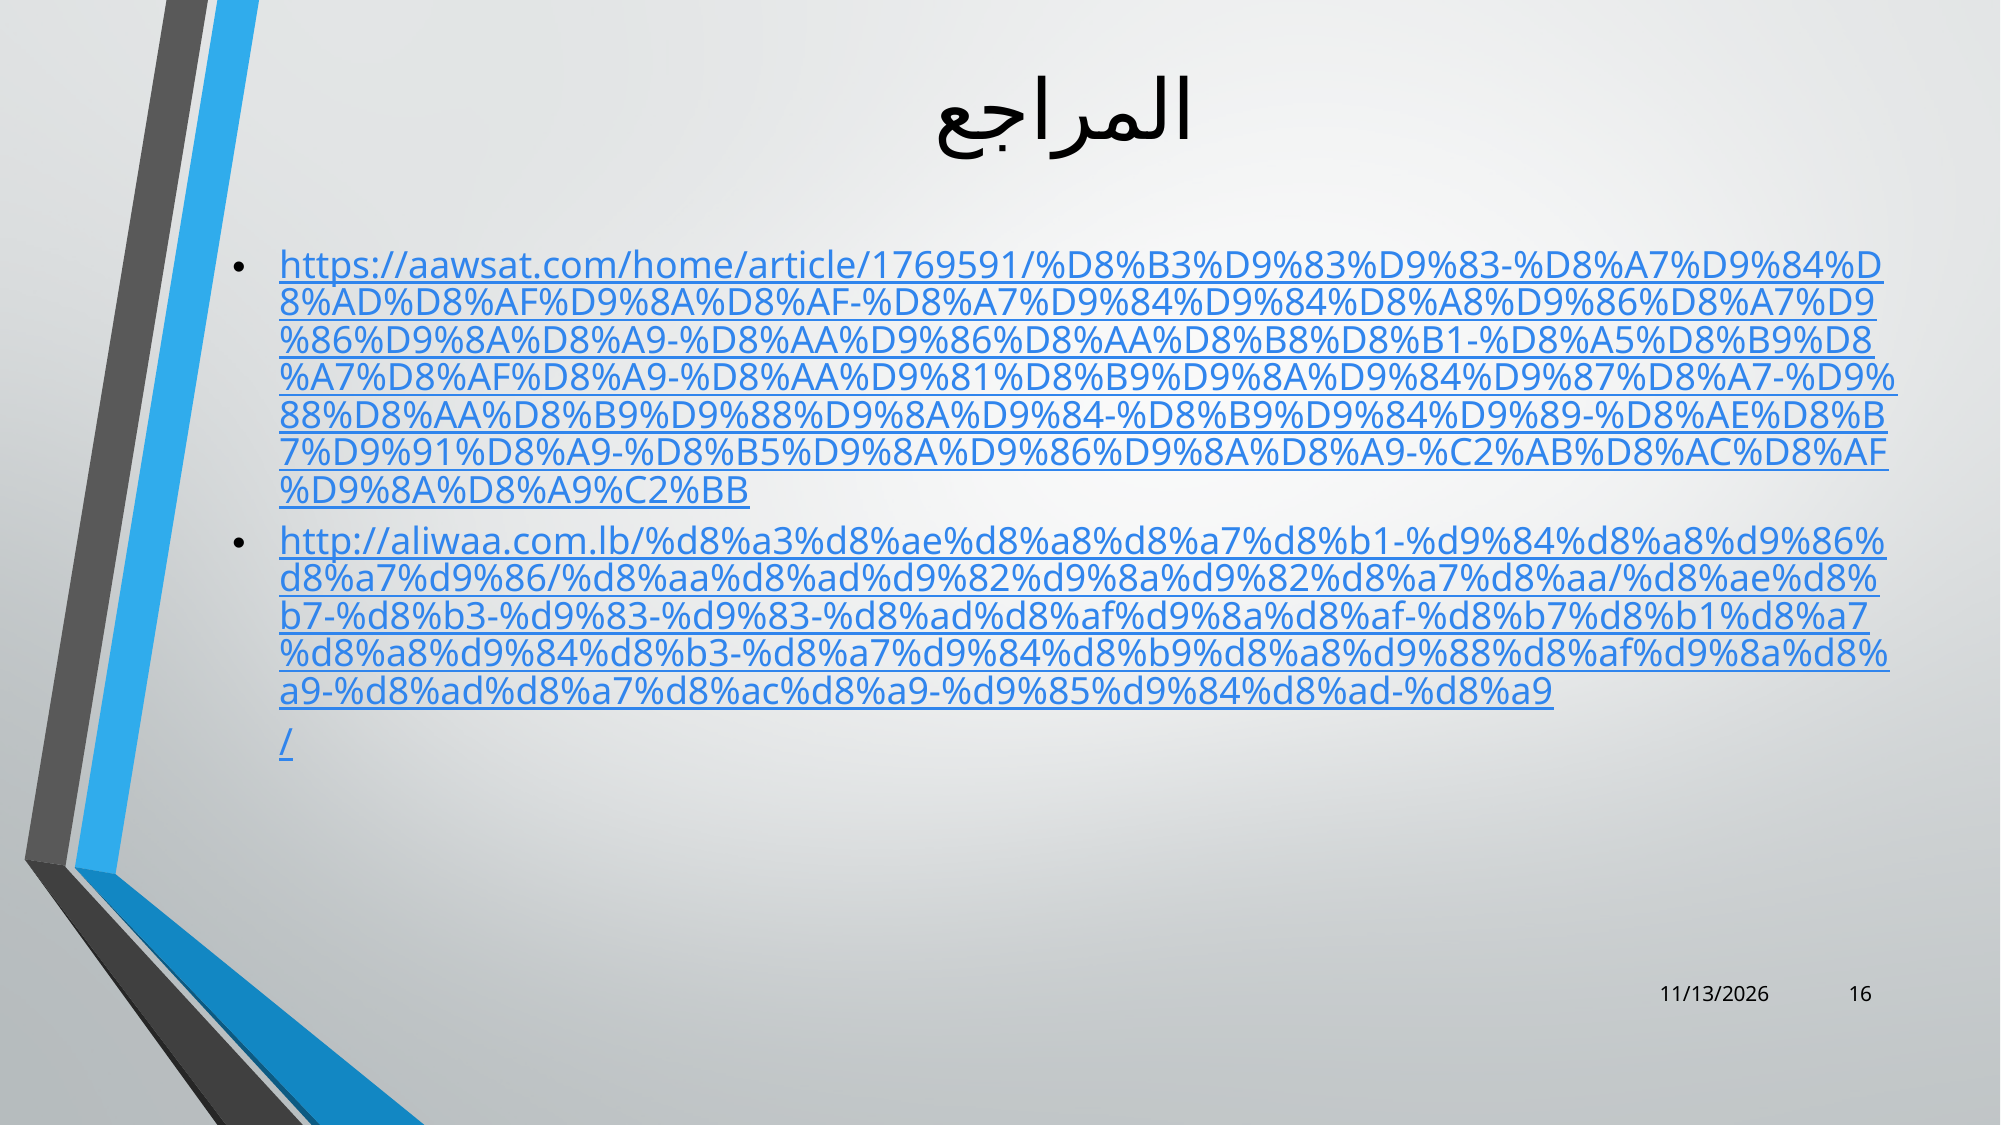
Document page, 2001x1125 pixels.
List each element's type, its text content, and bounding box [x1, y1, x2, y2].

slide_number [1596, 965, 1784, 1025]
title المراجع [243, 14, 1887, 199]
text_box https://aawsat.com/home/article/1769591/%D8%B3%D9%83%D9%83-%D8%A7%D9%84%D8%AD%D8%AF%D9%8A%D8%AF-%D8%A7%D9%84%D9%84%D8%A8%D9%86%D8%A7%D9%86%D9%8A%D8%A9-%D8%AA%D9%86%D8%AA%D8%B8%D8%B1-%D8%A5%D8%B9%D8%A7%D8%AF%D8%A9-%D8%AA%D9%81%D8%B9%D9%8A%D9%84%D9%87%D8%A7-%D9%88%D8%AA%D8%B9%D9%88%D9%8A%D9%84-%D8%B9%D9%84%D9%89-%D8%AE%D8%B7%D9%91%D8%A9-%D8%B5%D9%8A%D9%86%D9%8A%D8%A9-%C2%AB%D8%AC%D8%AF%D9%8A%D8%A9%C2%BB http://aliwaa.com.lb/%d8%a3%d8%ae%d8%a8%d8%a7%d8%b1-%d9%84%d8%a8%d9%86%d8%a7%d9%86/%d8%aa%d8%ad%d9%82%d9%8a%d9%82%d8%a7%d8%aa/%d8%ae%d8%b7-%d8%b3-%d9%83-%d9%83-%d8%ad%d8%af%d9%8a%d8%af-%d8%b7%d8%b1%d8%a7%d8%a8%d9%84%d8%b3-%d8%a7%d9%84%d8%b9%d8%a8%d9%88%d8%af%d9%8a%d8%a9-%d8%ad%d8%a7%d8%ac%d8%a9-%d9%85%d9%84%d8%ad-%d8%a9/ [217, 233, 1913, 447]
slide_number 16 [1796, 965, 1887, 1025]
